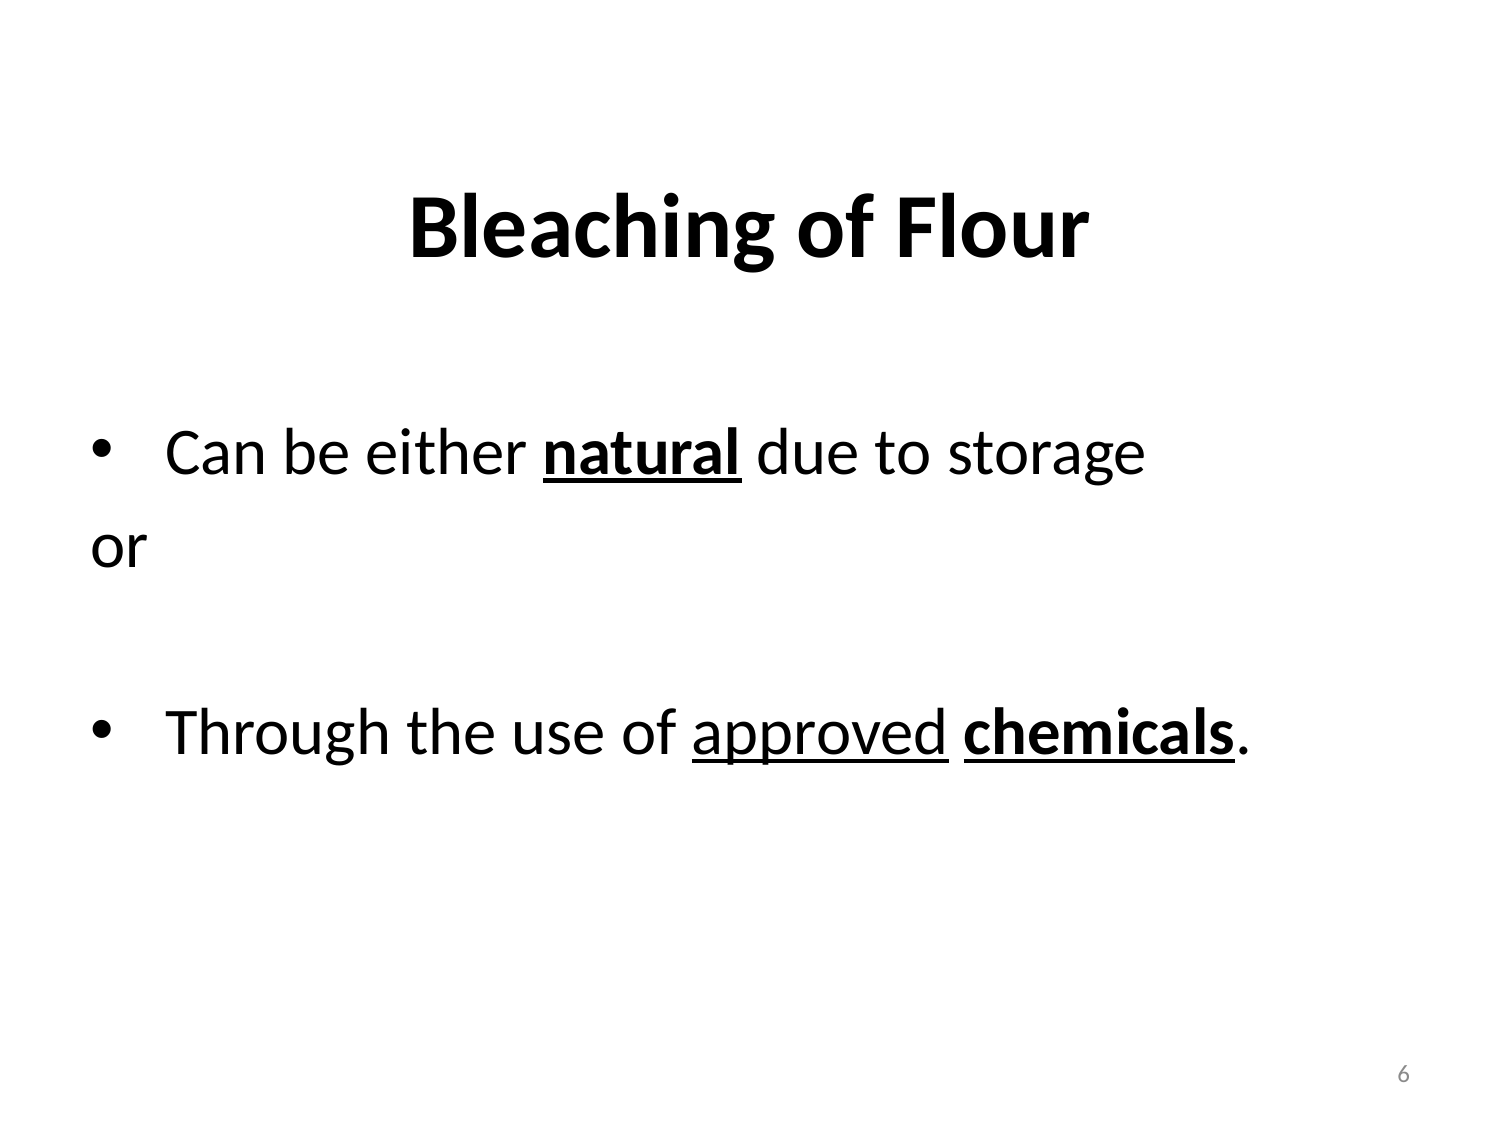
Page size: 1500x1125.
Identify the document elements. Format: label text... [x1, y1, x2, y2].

title Bleaching of Flour [112, 99, 1388, 342]
slide_number 6 [1074, 1042, 1425, 1103]
subtitle Can be either natural due to storage or Through the use of approved chemicals. [75, 399, 1425, 925]
